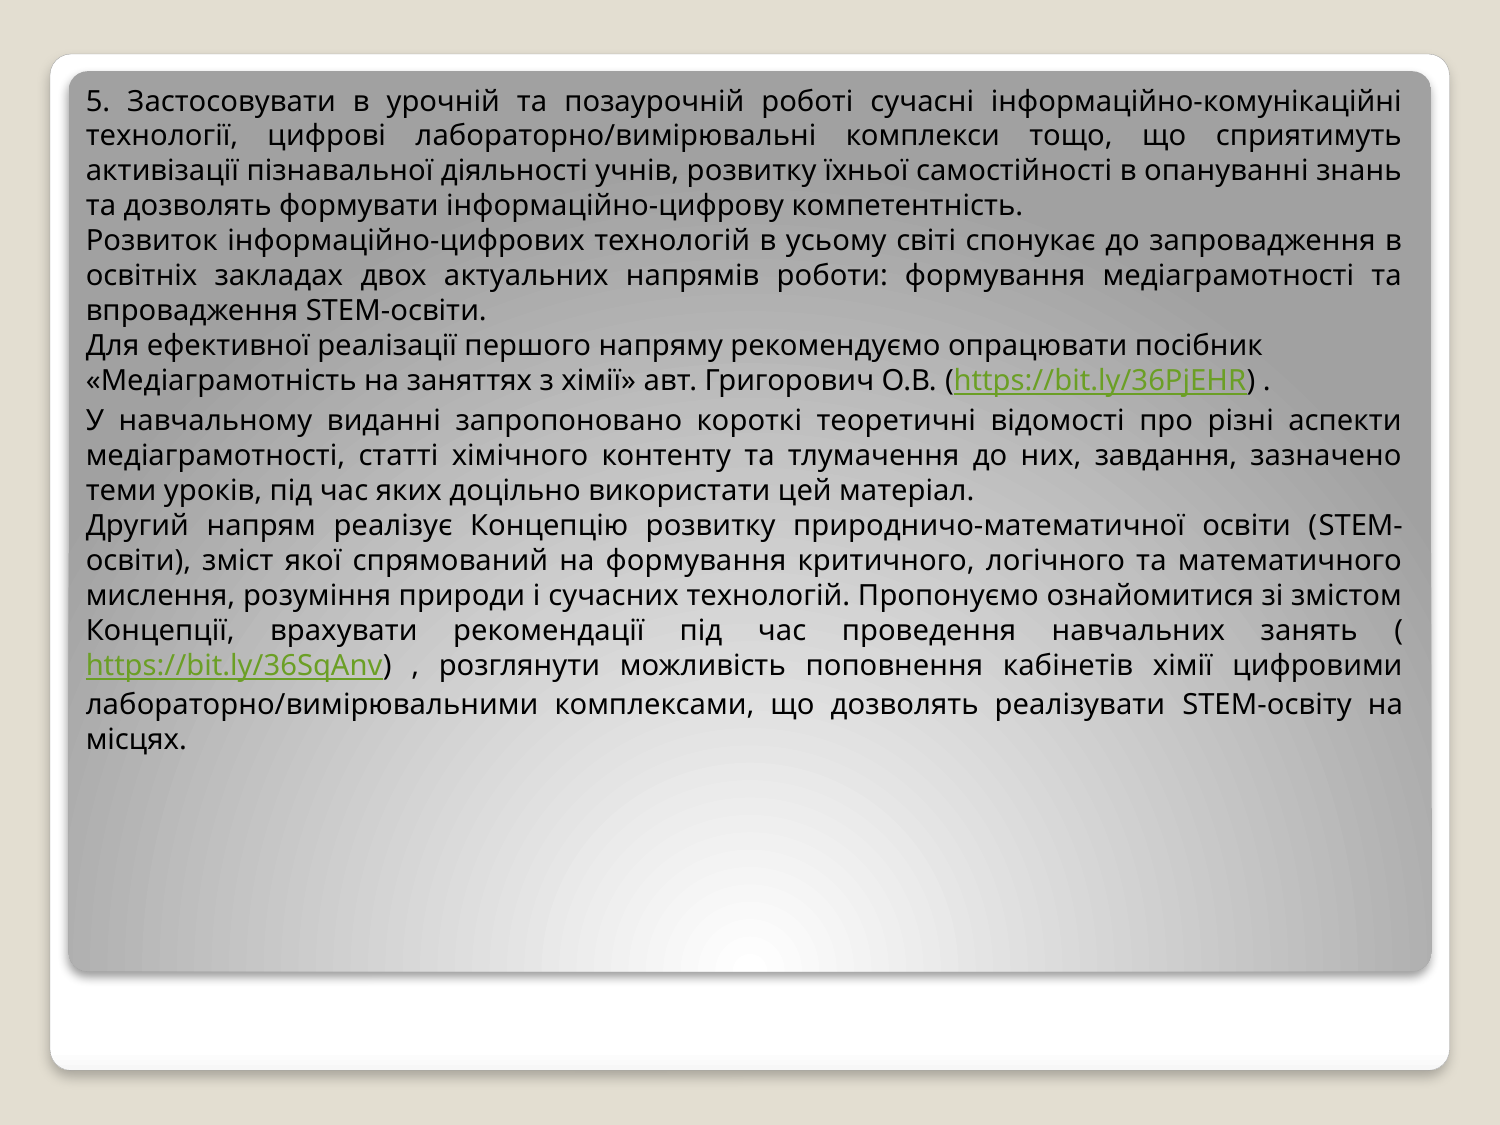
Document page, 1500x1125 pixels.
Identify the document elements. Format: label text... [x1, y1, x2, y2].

text_box [1418, 78, 1424, 134]
text_box 5. Застосовувати в урочній та позаурочній роботі сучасні інформаційно-комунікаційні технології, цифрові лабораторно/вимірювальні комплекси тощо, що сприятимуть активізації пізнавальної діяльності учнів, розвитку їхньої самостійності в опануванні знань та дозволять формувати інформаційно-цифрову компетентність. Розвиток інформаційно-цифрових технологій в усьому світі спонукає до запровадження в освітніх закладах двох актуальних напрямів роботи: формування медіаграмотності та впровадження STEМ-освіти. Для ефективної реалізації першого напряму рекомендуємо опрацювати посібник «Медіаграмотність на заняттях з хімії» авт. Григорович О.В. (https://bit.ly/36PjEHR) . У навчальному виданні запропоновано короткі теоретичні відомості про різні аспекти медіаграмотності, статті хімічного контенту та тлумачення до них, завдання, зазначено теми уроків, під час яких доцільно використати цей матеріал. Другий напрям реалізує Концепцію розвитку природничо-математичної освіти (STEM-освіти), зміст якої спрямований на формування критичного, логічного та математичного мислення, розуміння природи і сучасних технологій. Пропонуємо ознайомитися зі змістом Концепції, врахувати рекомендації під час проведення навчальних занять (https://bit.ly/36SqAnv) , розглянути можливість поповнення кабінетів хімії цифровими лабораторно/вимірювальними комплексами, що дозволять реалізувати STEМ-освіту на місцях. [71, 74, 1418, 793]
